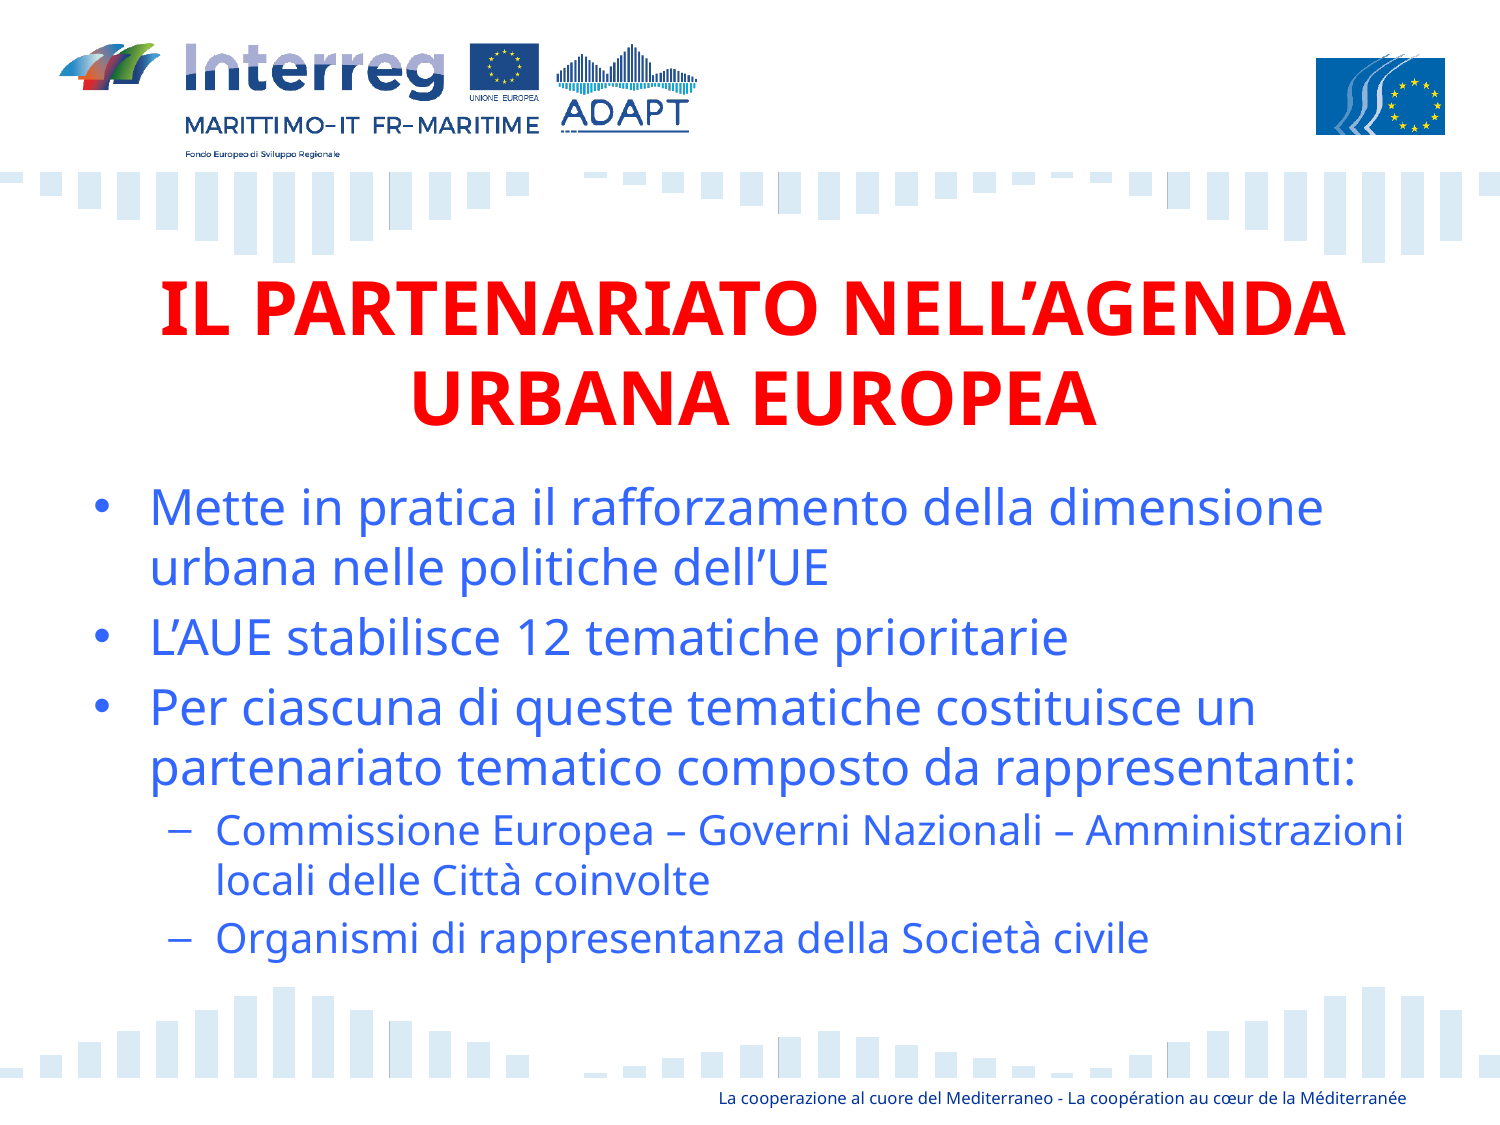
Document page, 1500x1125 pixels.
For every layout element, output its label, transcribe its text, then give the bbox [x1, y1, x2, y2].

picture [53, 19, 703, 164]
text_box Mette in pratica il rafforzamento della dimensione urbana nelle politiche dell’UE L’AUE stabilisce 12 tematiche prioritarie Per ciascuna di queste tematiche costituisce un partenariato tematico composto da rappresentanti: Commissione Europea – Governi Nazionali – Amministrazioni locali delle Città coinvolte Organismi di rappresentanza della Società civile [78, 468, 1429, 1048]
picture [1316, 54, 1446, 136]
text_box IL PARTENARIATO NELL’AGENDA URBANA EUROPEA [78, 253, 1429, 441]
